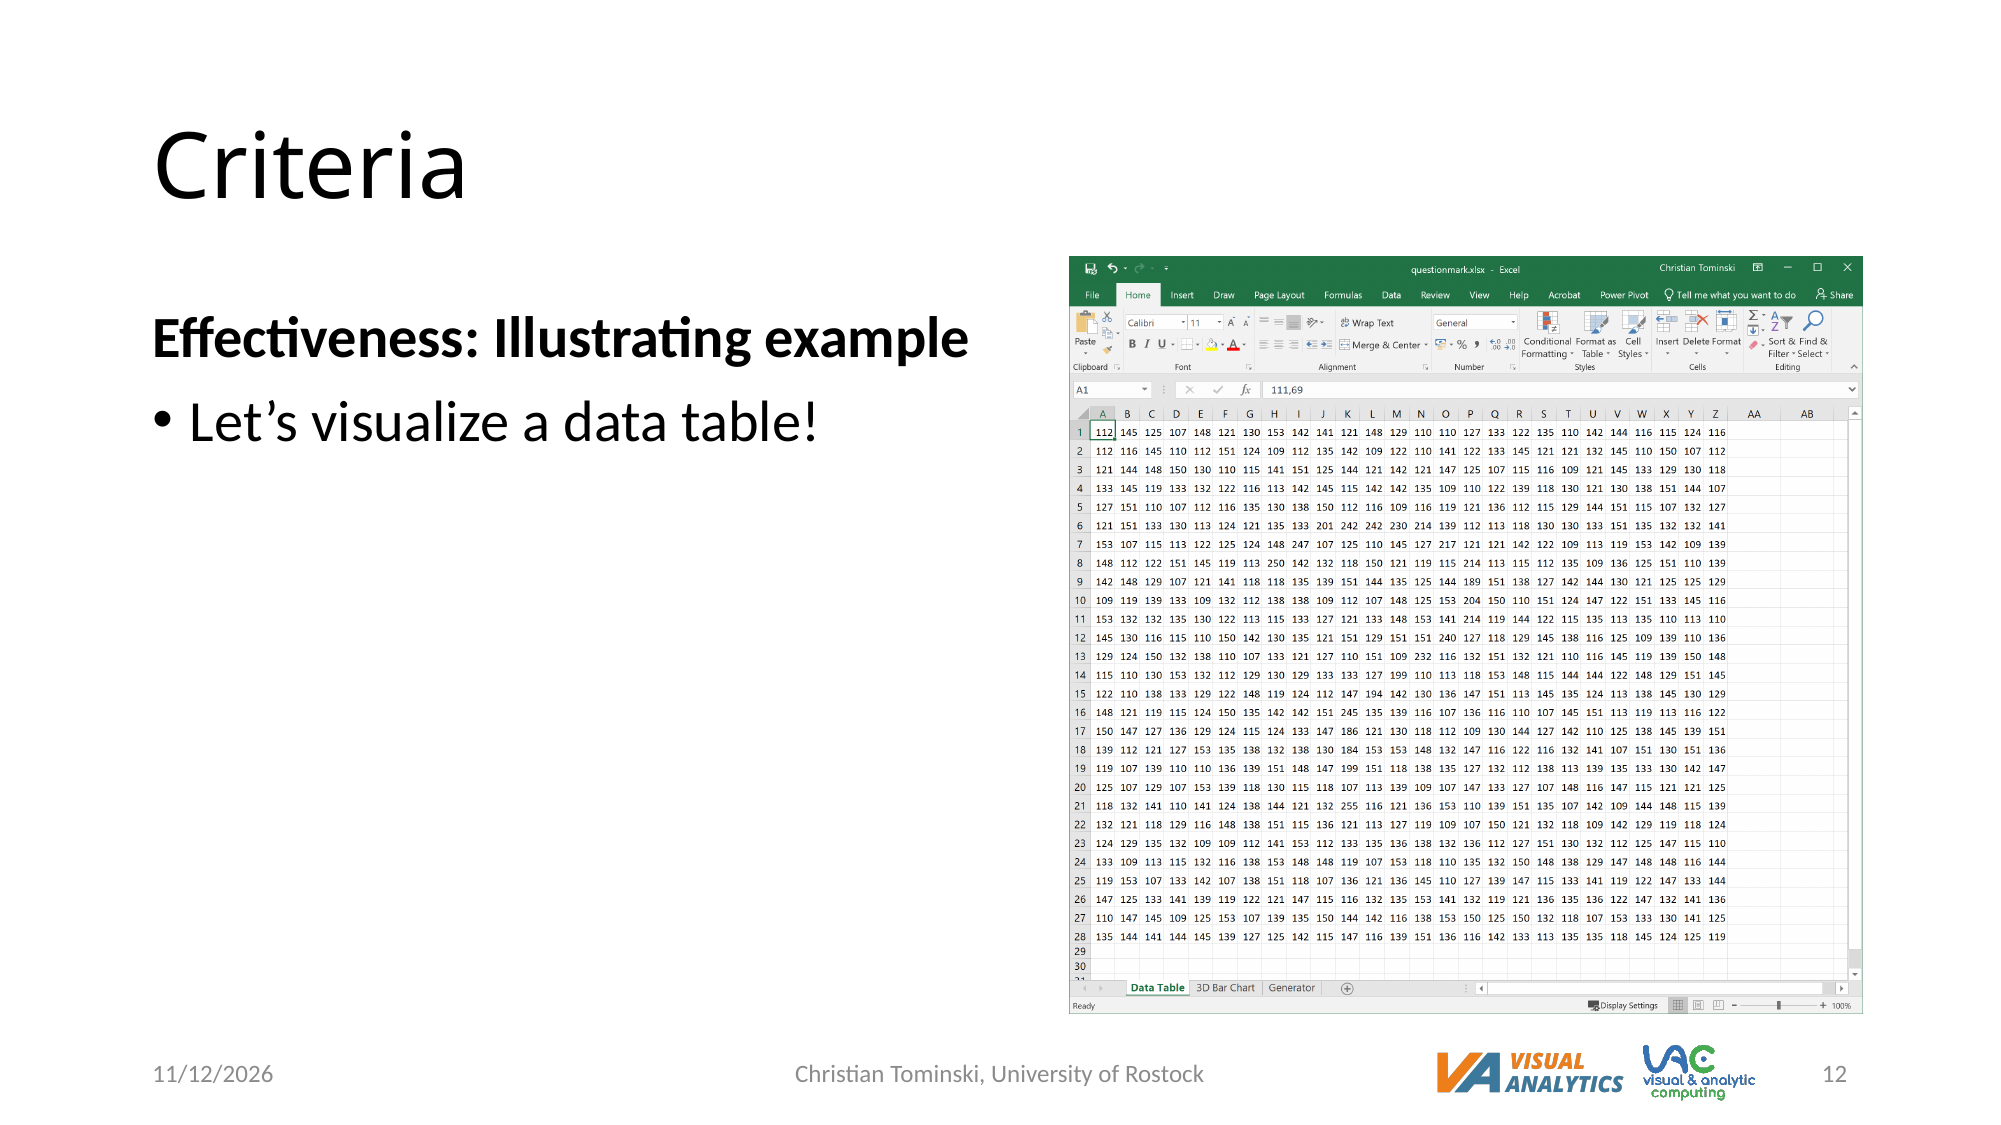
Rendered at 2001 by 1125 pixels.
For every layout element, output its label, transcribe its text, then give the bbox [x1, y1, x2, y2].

list Effectiveness: Illustrating example Let’s visualize a data table! [137, 299, 1069, 1014]
title Criteria [137, 59, 1863, 278]
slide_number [137, 1042, 588, 1103]
slide_number 12 [1412, 1042, 1863, 1103]
picture [1069, 256, 1863, 1014]
footer Christian Tominski, University of Rostock [662, 1042, 1338, 1103]
